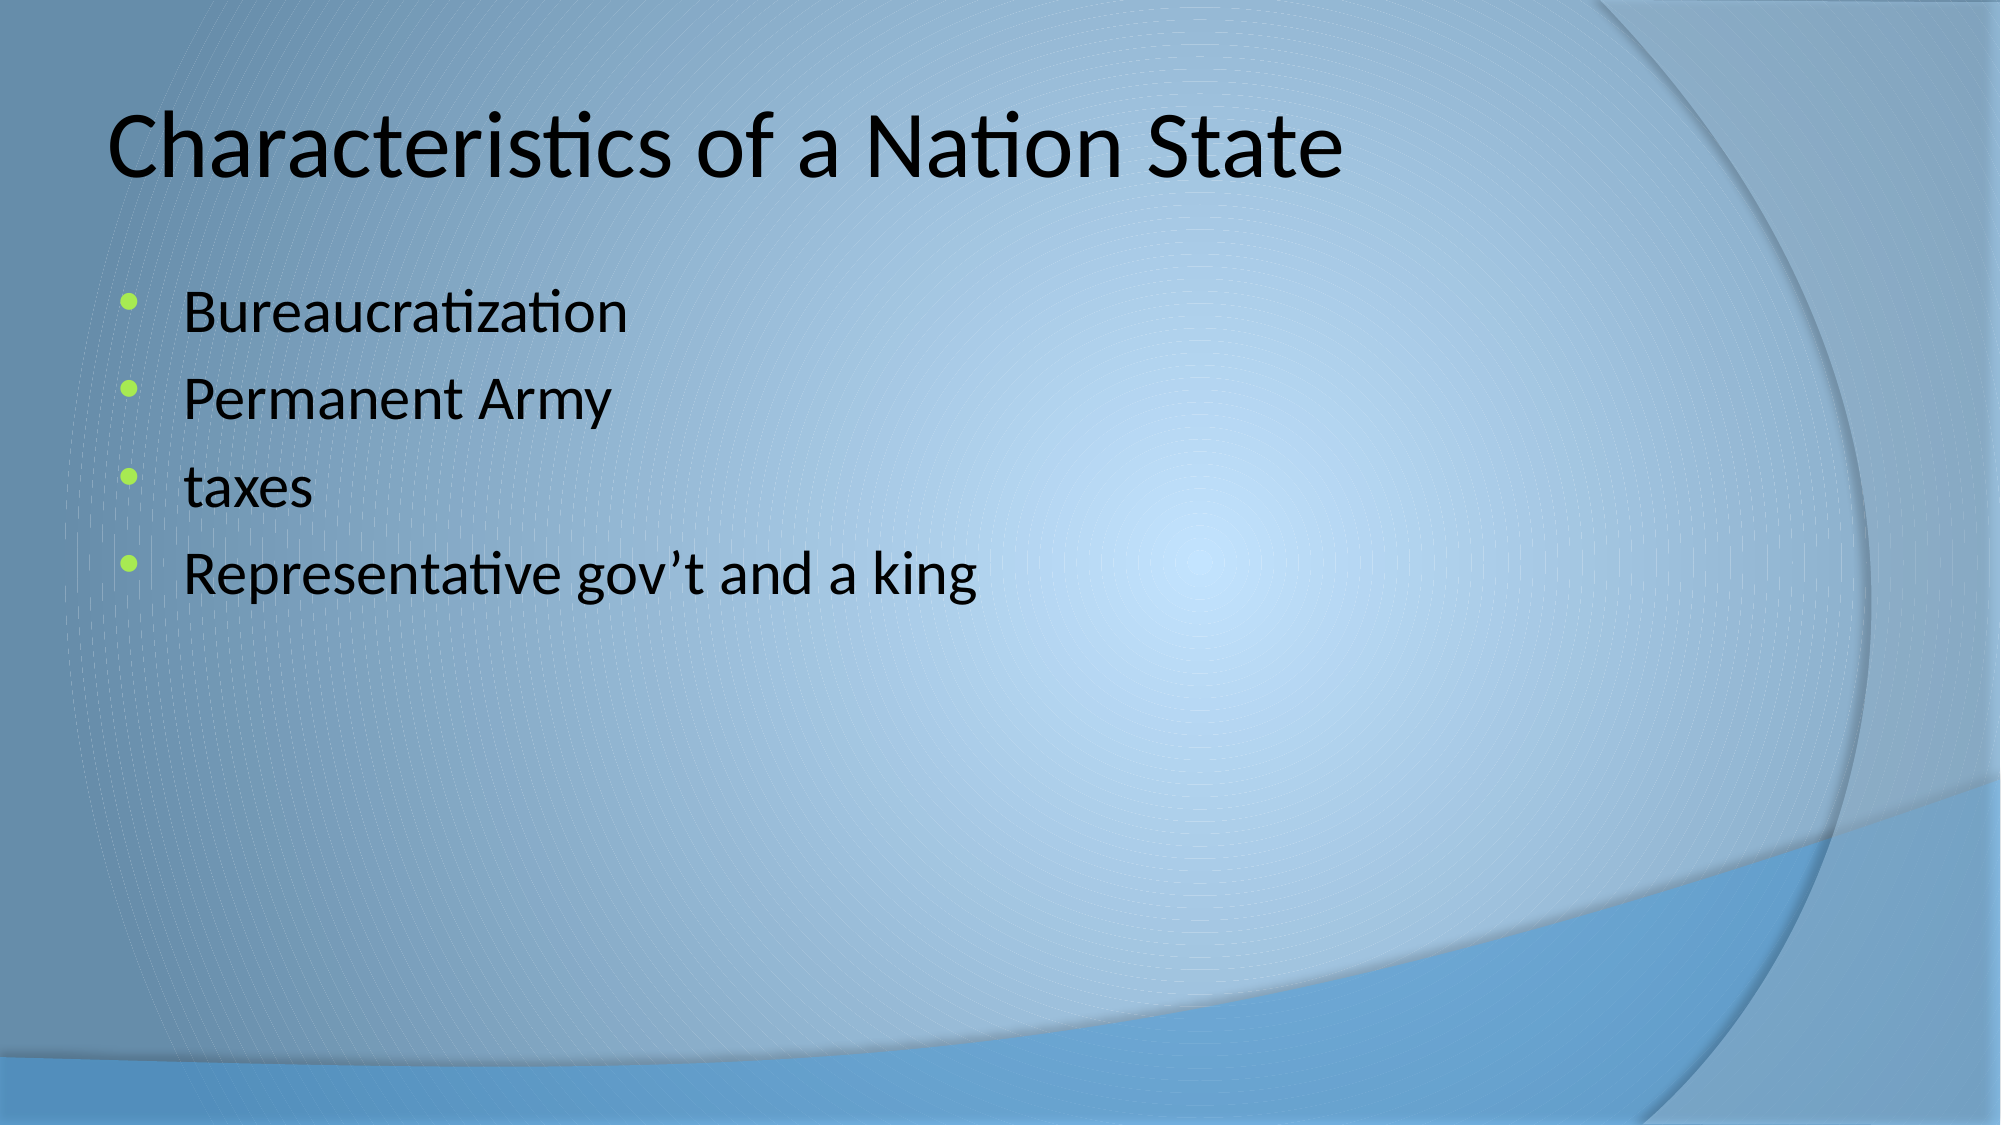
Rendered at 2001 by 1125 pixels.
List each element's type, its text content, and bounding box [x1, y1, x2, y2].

title Characteristics of a Nation State [99, 45, 1734, 233]
list Bureaucratization Permanent Army taxes Representative gov’t and a king [99, 262, 1734, 1005]
